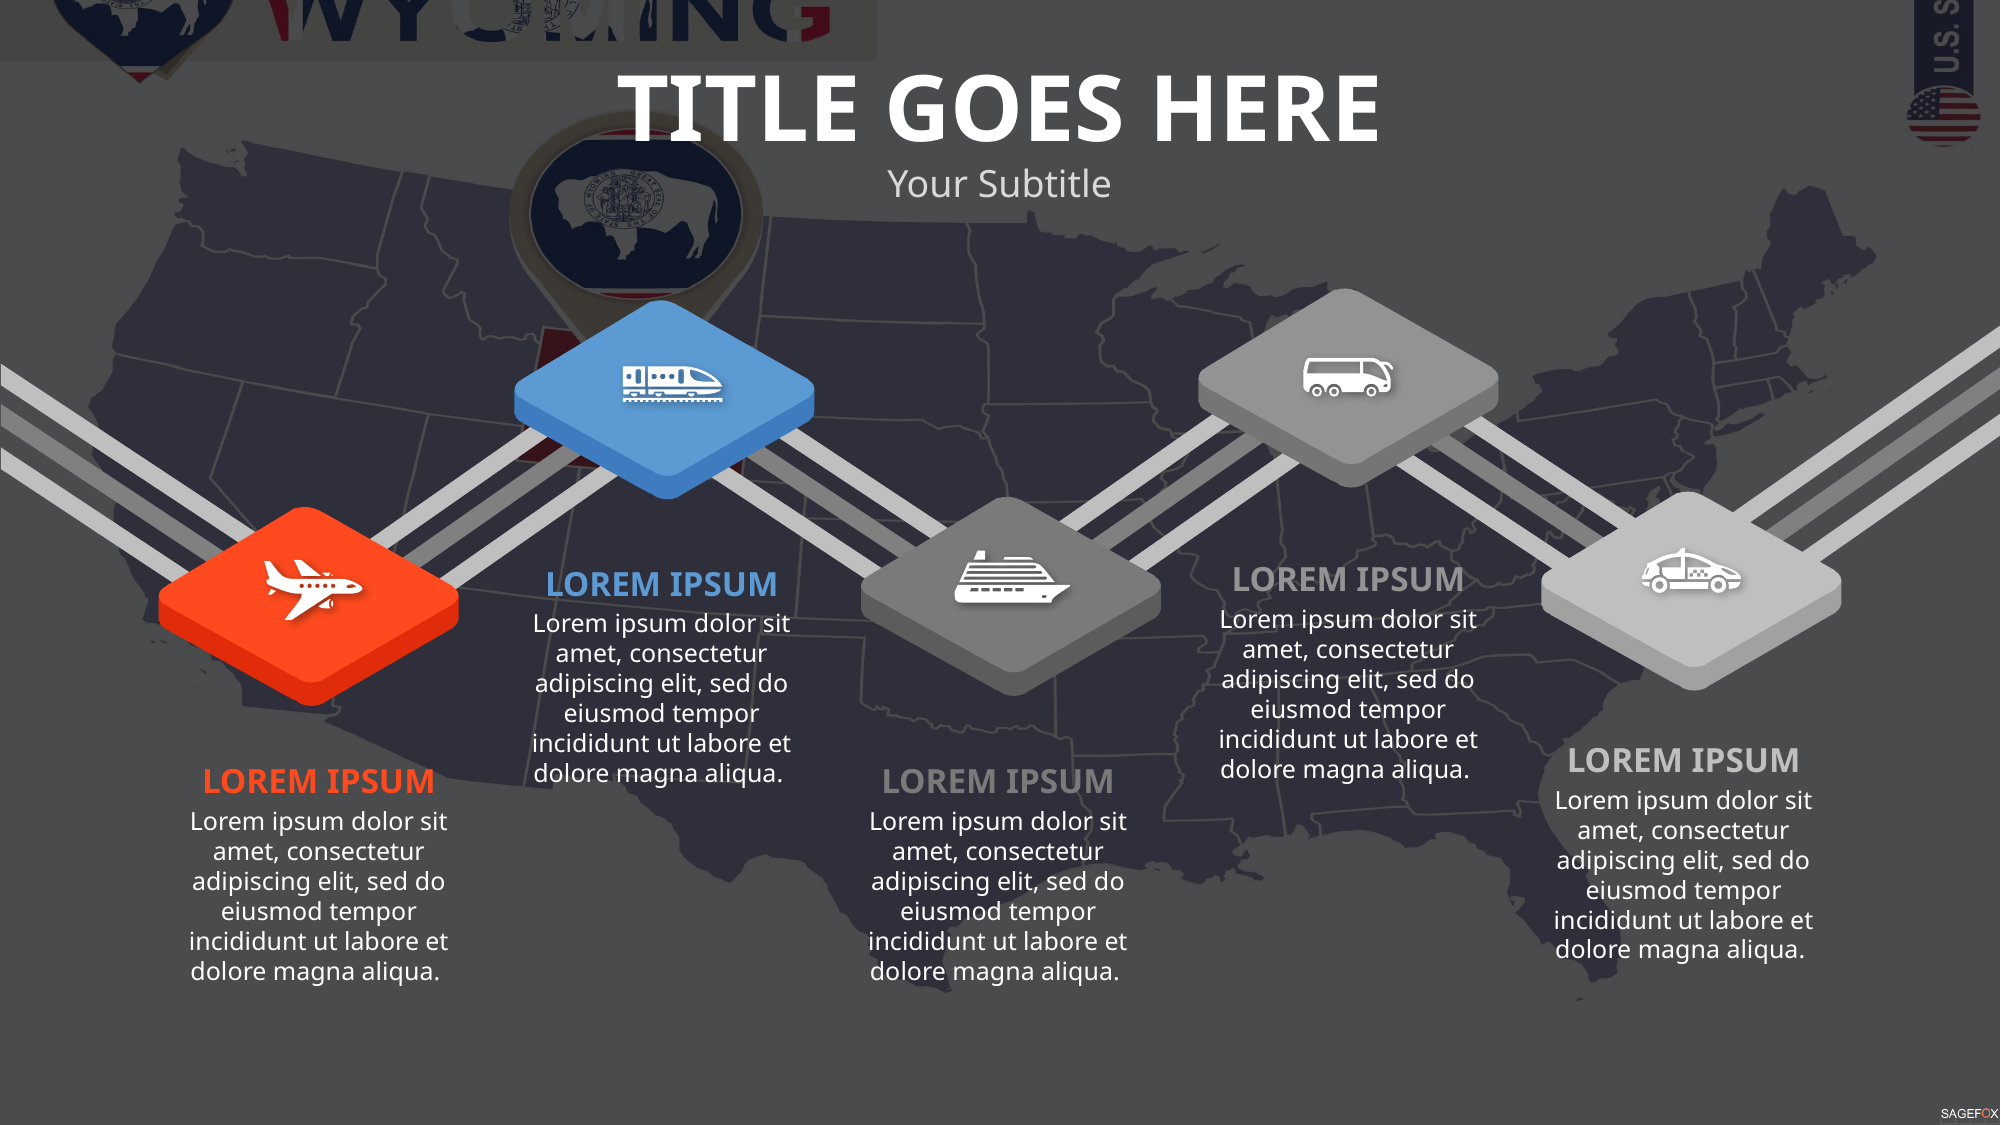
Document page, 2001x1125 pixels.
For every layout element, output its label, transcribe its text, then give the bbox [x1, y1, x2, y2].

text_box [0, 471, 362, 575]
text_box LOREM IPSUM Lorem ipsum dolor sit amet, consectetur adipiscing elit, sed do eiusmod tempor incididunt ut labore et dolore magna aliqua. [1198, 551, 1499, 791]
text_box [1300, 437, 1726, 543]
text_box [158, 506, 459, 707]
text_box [514, 300, 815, 500]
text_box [860, 496, 1161, 696]
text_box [1541, 491, 1842, 691]
text_box LOREM IPSUM Lorem ipsum dolor sit amet, consectetur adipiscing elit, sed do eiusmod tempor incididunt ut labore et dolore magna aliqua. [1533, 732, 1834, 972]
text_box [619, 452, 955, 557]
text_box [1726, 438, 2000, 544]
text_box LOREM IPSUM Lorem ipsum dolor sit amet, consectetur adipiscing elit, sed do eiusmod tempor incididunt ut labore et dolore magna aliqua. [511, 557, 812, 795]
text_box TITLE GOES HERE Your Subtitle [548, 42, 1452, 212]
picture [1940, 0, 2001, 1125]
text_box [955, 445, 1389, 550]
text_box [274, 457, 708, 561]
text_box LOREM IPSUM Lorem ipsum dolor sit amet, consectetur adipiscing elit, sed do eiusmod tempor incididunt ut labore et dolore magna aliqua. [848, 753, 1149, 993]
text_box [1198, 288, 1499, 488]
text_box LOREM IPSUM Lorem ipsum dolor sit amet, consectetur adipiscing elit, sed do eiusmod tempor incididunt ut labore et dolore magna aliqua. [169, 752, 469, 993]
